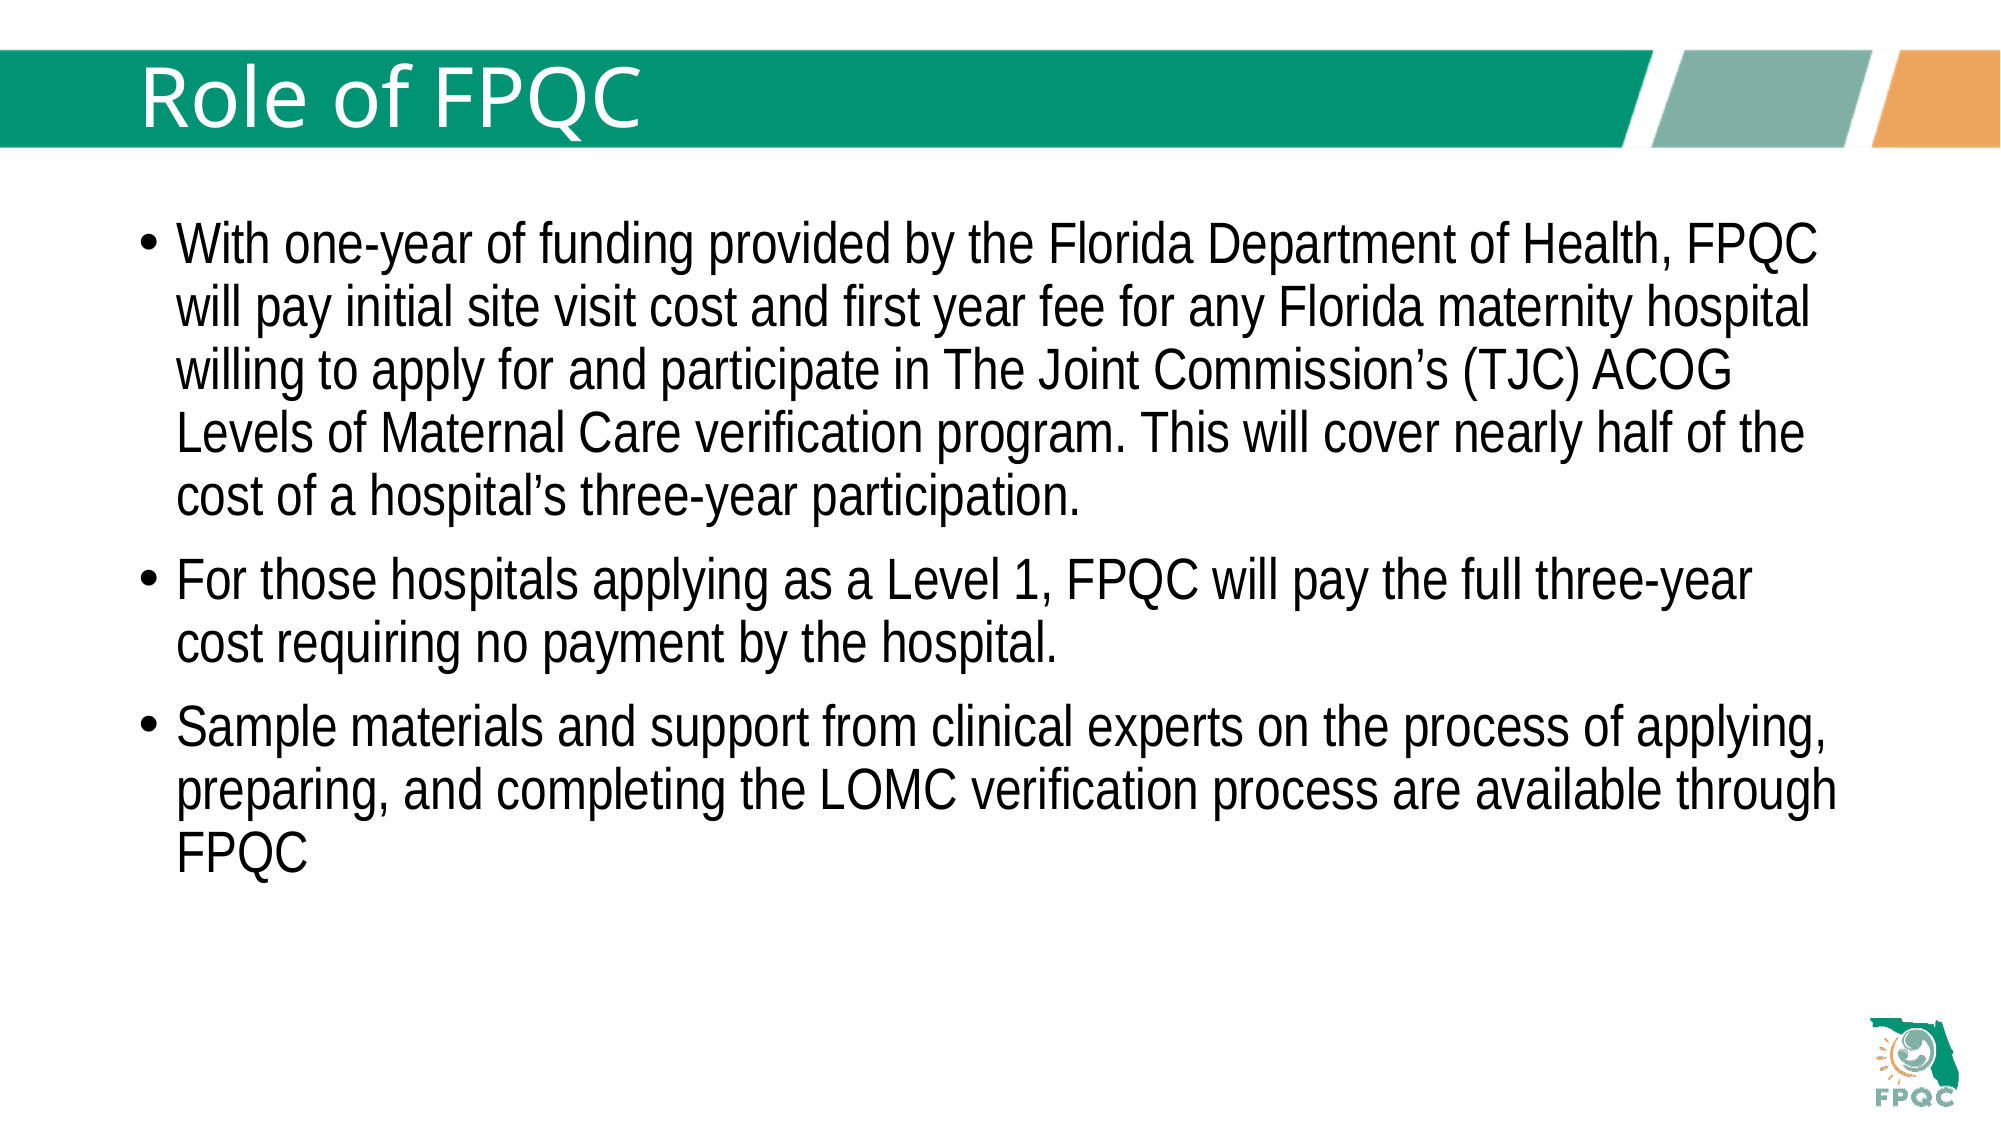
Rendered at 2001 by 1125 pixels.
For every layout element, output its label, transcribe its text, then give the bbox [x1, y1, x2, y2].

picture [0, 50, 123, 147]
title Role of FPQC [123, 47, 1863, 154]
list With one-year of funding provided by the Florida Department of Health, FPQC will pay initial site visit cost and first year fee for any Florida maternity hospital willing to apply for and participate in The Joint Commission’s (TJC) ACOG Levels of Maternal Care verification program. This will cover nearly half of the cost of a hospital’s three-year participation. For those hospitals applying as a Level 1, FPQC will pay the full three-year cost requiring no payment by the hospital. Sample materials and support from clinical experts on the process of applying, preparing, and completing the LOMC verification process are available through FPQC [123, 206, 1863, 994]
picture [1854, 1011, 2000, 1125]
picture [1863, 50, 2000, 147]
